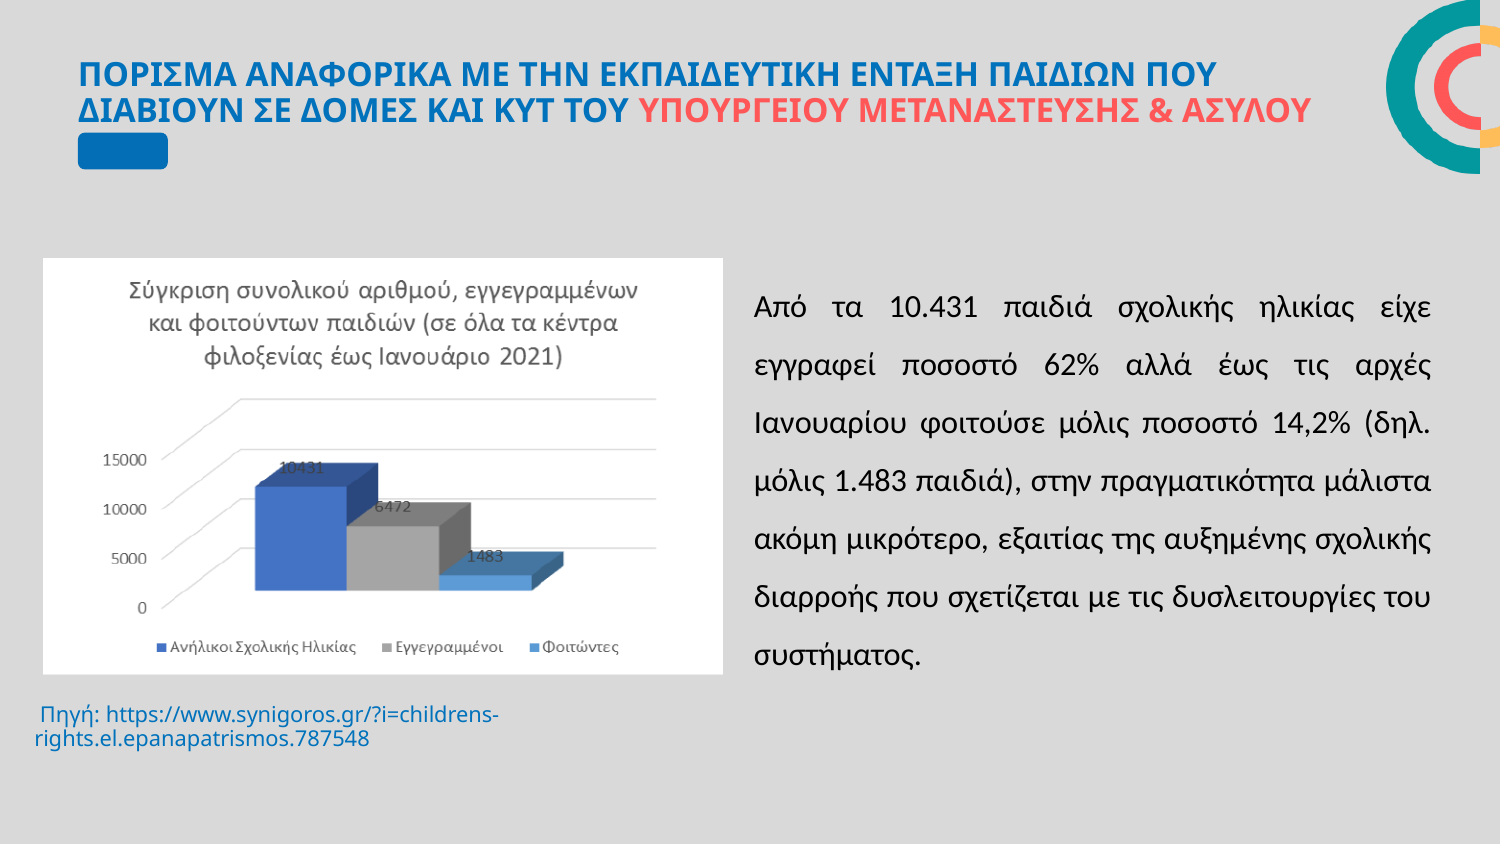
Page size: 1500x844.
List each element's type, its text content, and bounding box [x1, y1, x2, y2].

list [42, 257, 724, 675]
text_box ΠΟΡΙΣΜΑ ΑΝΑΦΟΡΙΚΑ ΜΕ ΤΗΝ ΕΚΠΑΙΔΕΥΤΙΚΗ ΕΝΤΑΞΗ ΠΑΙΔΙΩΝ ΠΟΥ ΔΙΑΒΙΟΥΝ ΣΕ ΔΟΜΕΣ ΚΑΙ ΚΥΤ ΤΟΥ ΥΠΟΥΡΓΕΙΟΥ ΜΕΤΑΝΑΣΤΕΥΣΗΣ & ΑΣΥΛΟΥ [77, 43, 1355, 130]
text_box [77, 132, 168, 170]
title Πηγή: https://www.synigoros.gr/?i=childrens-rights.el.epanapatrismos.787548 [34, 732, 795, 796]
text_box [1386, 0, 1500, 174]
list Από τα 10.431 παιδιά σχολικής ηλικίας είχε εγγραφεί ποσοστό 62% αλλά έως τις αρχές Ιανουαρίου φοιτούσε μόλις ποσοστό 14,2% (δηλ. μόλις 1.483 παιδιά), στην πραγματικότητα μάλιστα ακόμη μικρότερο, εξαιτίας της αυξημένης σχολικής διαρροής που σχετίζεται με τις δυσλειτουργίες του συστήματος. [738, 258, 1447, 675]
